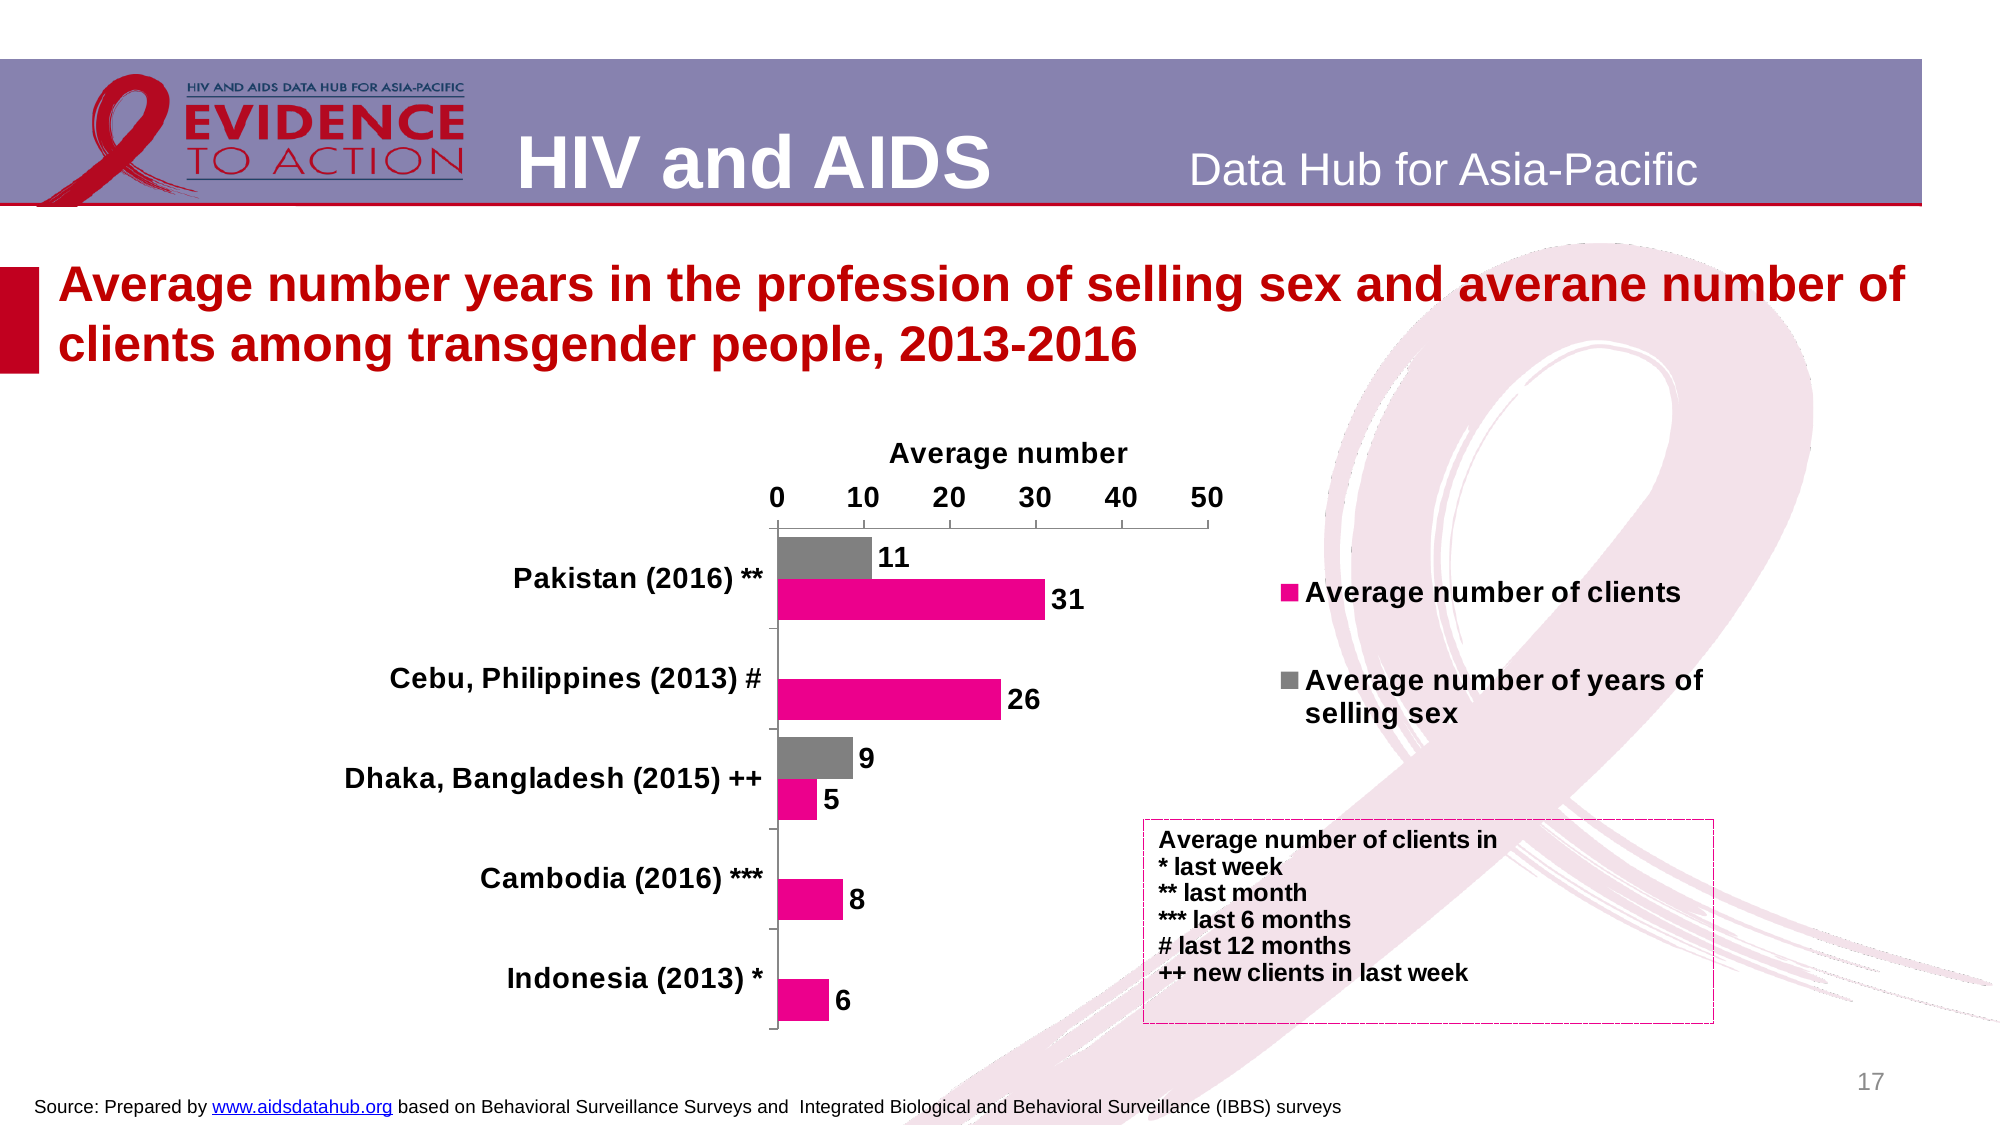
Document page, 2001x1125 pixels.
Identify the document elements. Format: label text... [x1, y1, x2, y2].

title Average number years in the profession of selling sex and averane number of clients among transgender people, 2013-2016 [43, 243, 1957, 327]
slide_number 17 [1781, 1042, 1900, 1103]
picture [11, 74, 469, 207]
chart [237, 420, 1763, 1044]
text_box Source: Prepared by www.aidsdatahub.org based on Behavioral Surveillance Surveys and Integrated Biological and Behavioral Surveillance (IBBS) surveys [19, 1087, 1520, 1125]
picture [706, 181, 2000, 1125]
